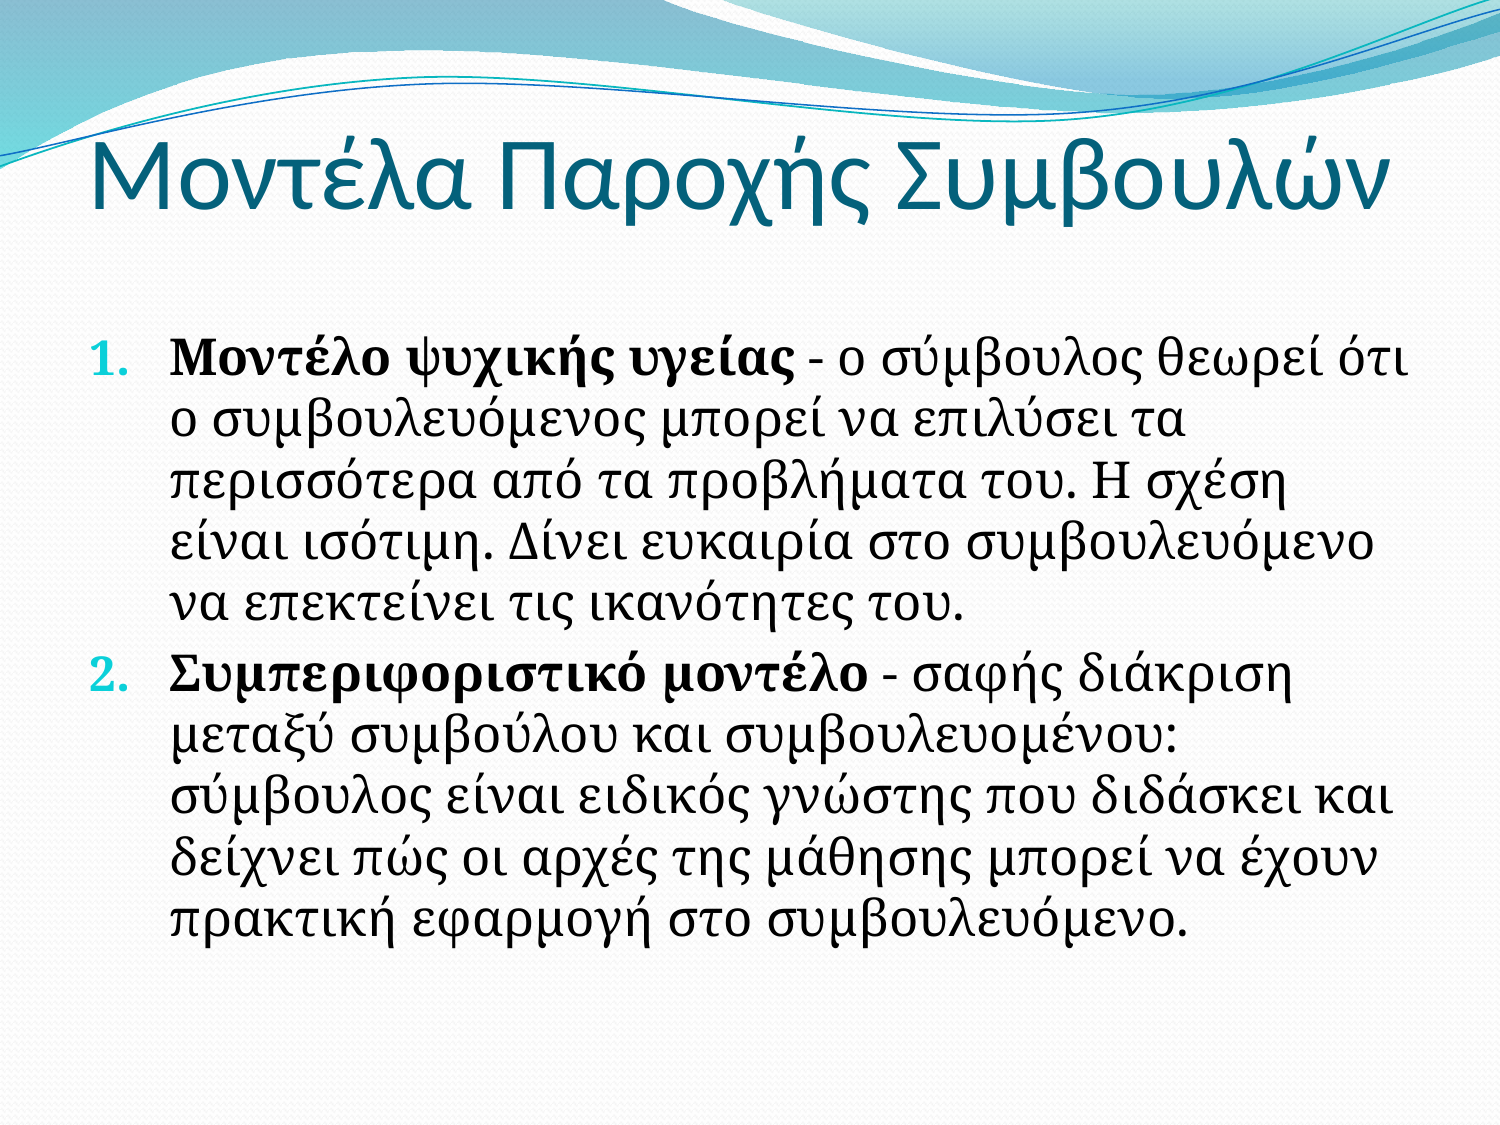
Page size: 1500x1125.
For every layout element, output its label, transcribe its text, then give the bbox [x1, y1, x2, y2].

title Μοντέλα Παροχής Συμβουλών [76, 42, 1427, 231]
list Μοντέλο ψυχικής υγείας - ο σύμβουλος θεωρεί ότι ο συμβουλευόμενος μπορεί να επιλύσει τα περισσότερα από τα προβλήματα του. Η σχέση είναι ισότιμη. Δίνει ευκαιρία στο συμβουλευόμενο να επεκτείνει τις ικανότητες του. Συμπεριφοριστικό μοντέλο - σαφής διάκριση μεταξύ συμβούλου και συμβουλευομένου: σύμβουλος είναι ειδικός γνώστης που διδάσκει και δείχνει πώς οι αρχές της μάθησης μπορεί να έχουν πρακτική εφαρμογή στο συμβουλευόμενο. [75, 317, 1425, 1038]
